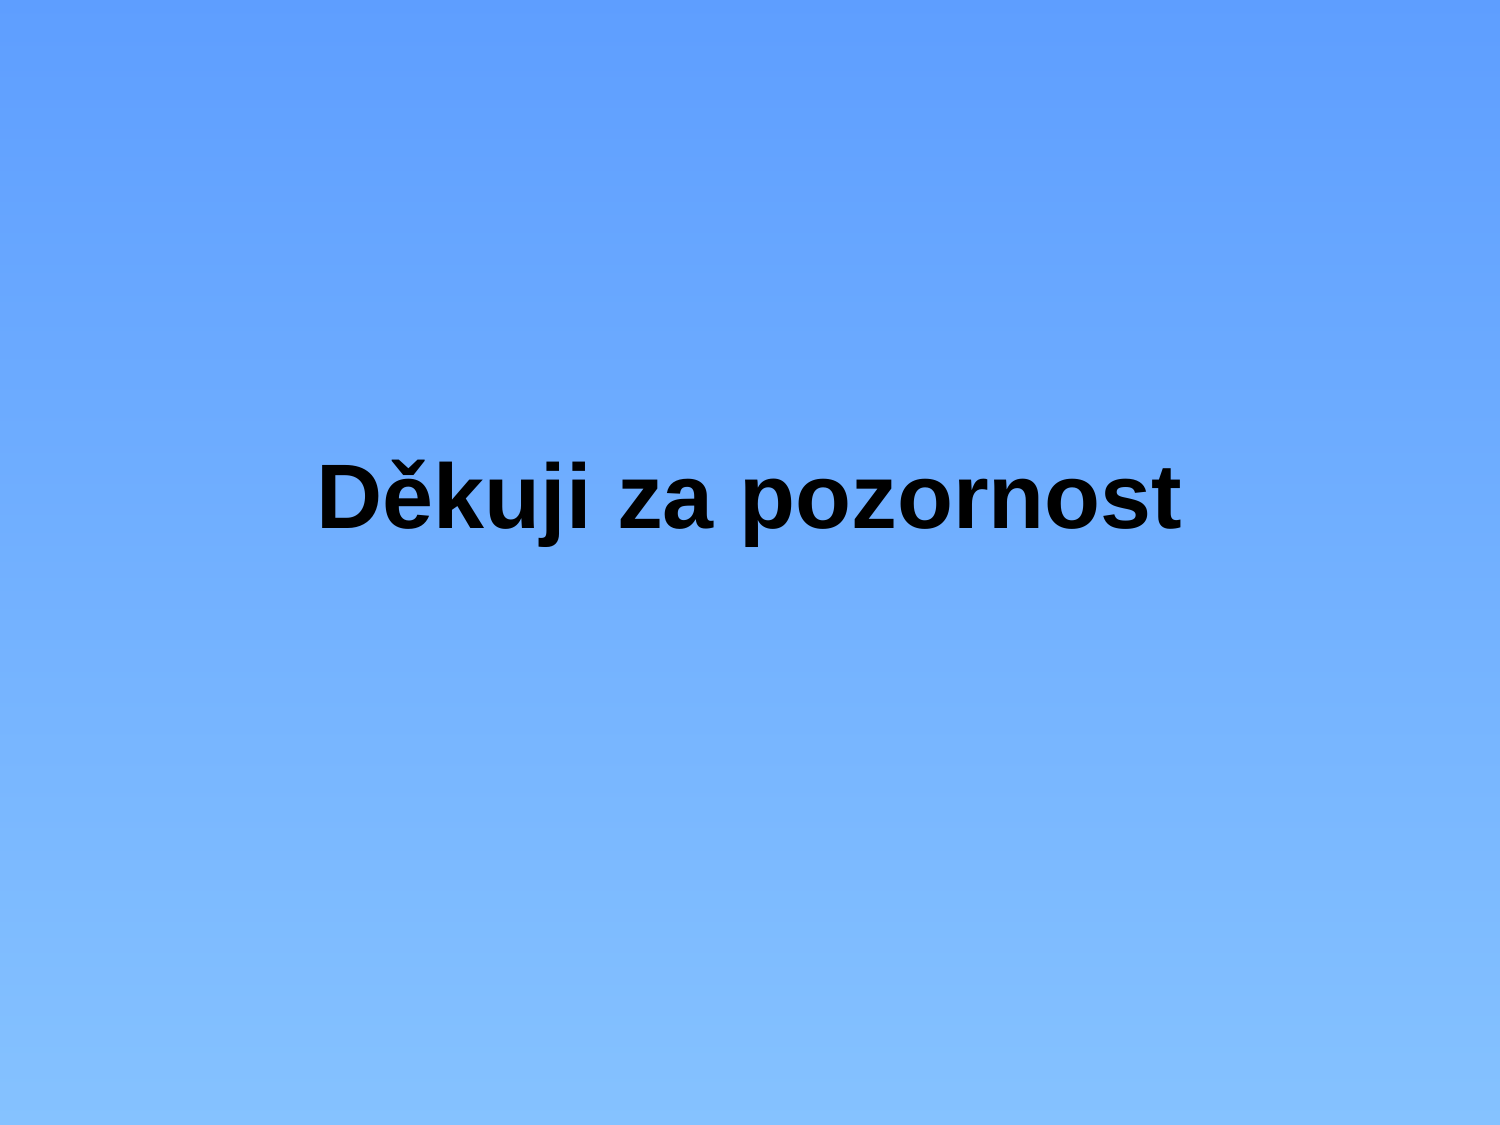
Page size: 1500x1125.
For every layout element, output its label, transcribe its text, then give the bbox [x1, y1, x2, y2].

list Děkuji za pozornost [75, 45, 1425, 1005]
